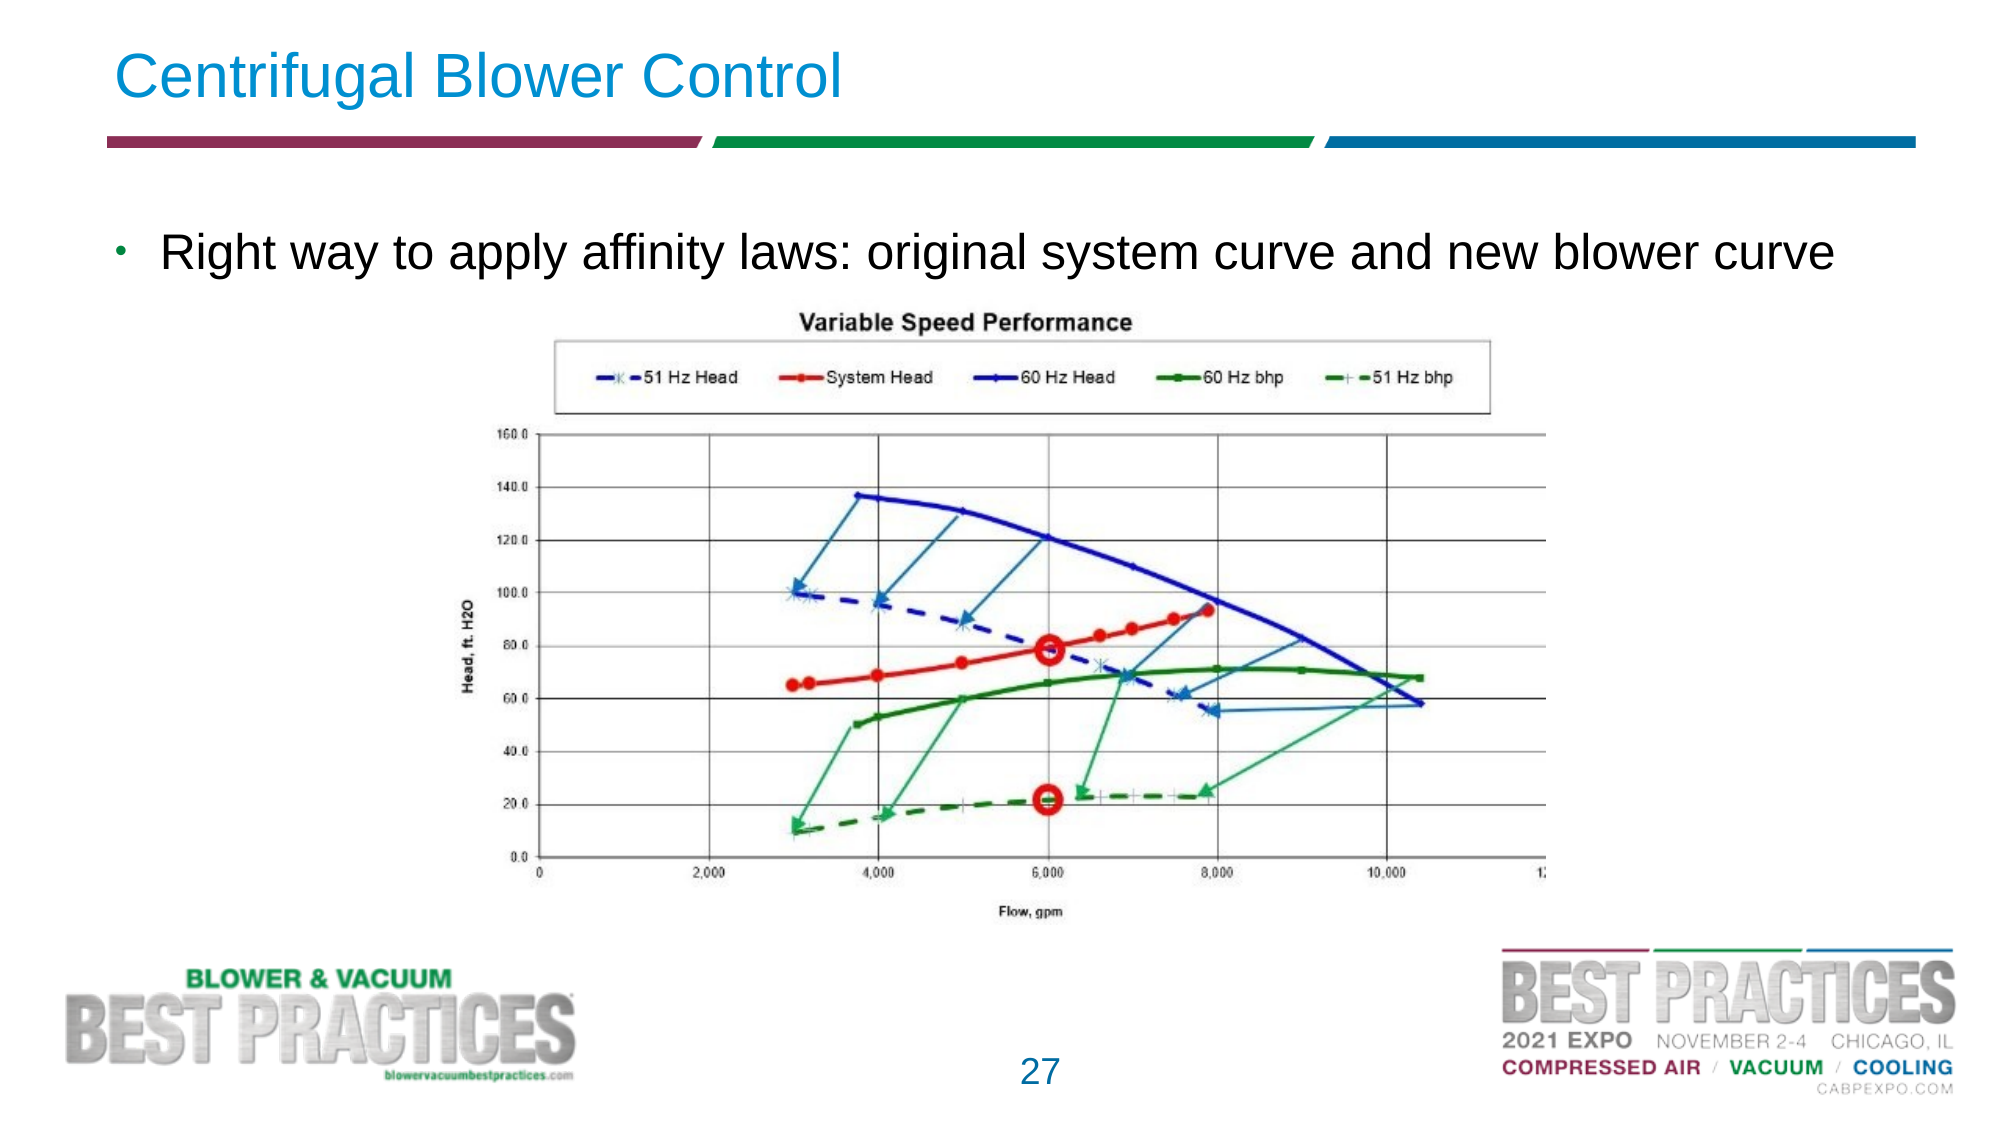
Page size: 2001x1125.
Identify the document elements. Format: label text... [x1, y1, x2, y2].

picture [1500, 942, 1958, 1100]
list Right way to apply affinity laws: original system curve and new blower curve [99, 212, 1900, 865]
text_box 27 [1004, 1039, 1139, 1125]
picture [64, 968, 578, 1086]
picture [454, 299, 1546, 925]
picture [99, 117, 1934, 163]
title Centrifugal Blower Control [99, 24, 1917, 118]
